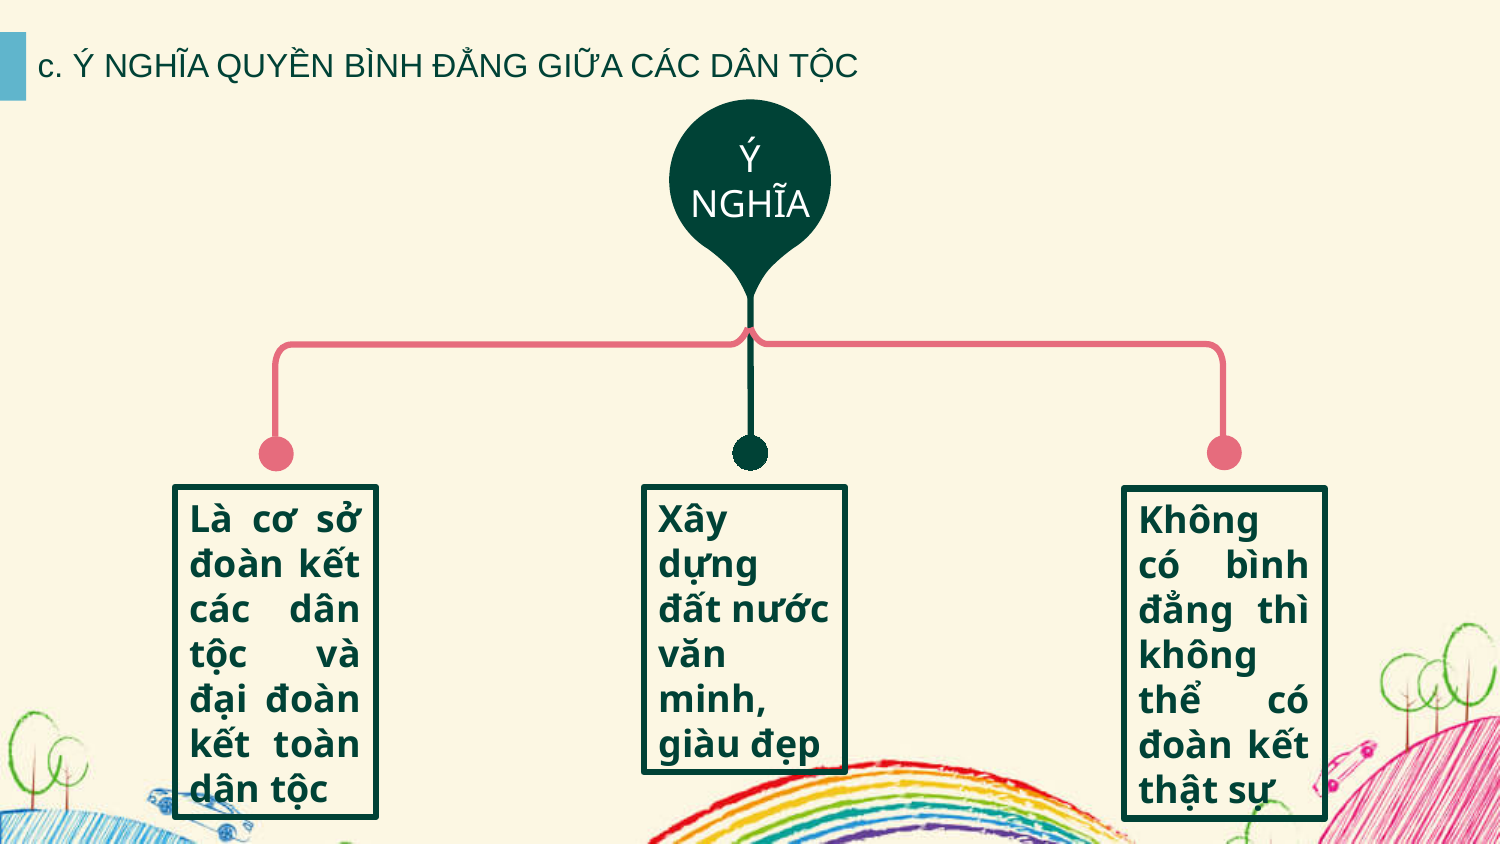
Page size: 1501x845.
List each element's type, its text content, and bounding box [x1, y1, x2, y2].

text_box [1206, 435, 1242, 471]
text_box [0, 31, 27, 102]
text_box Là cơ sở đoàn kết các dân tộc và đại đoàn kết toàn dân tộc [174, 487, 376, 818]
picture [0, 0, 1500, 844]
text_box [750, 327, 1223, 437]
text_box [275, 327, 748, 437]
text_box Không có bình đẳng thì không thể có đoàn kết thật sự [1123, 488, 1325, 819]
text_box [732, 435, 768, 471]
text_box Ý NGHĨA [669, 99, 831, 306]
text_box c. Ý NGHĨA QUYỀN BÌNH ĐẲNG GIỮA CÁC DÂN TỘC [26, 38, 1064, 90]
text_box [258, 436, 294, 472]
text_box Xây dựng đất nước văn minh, giàu đẹp [643, 487, 845, 773]
